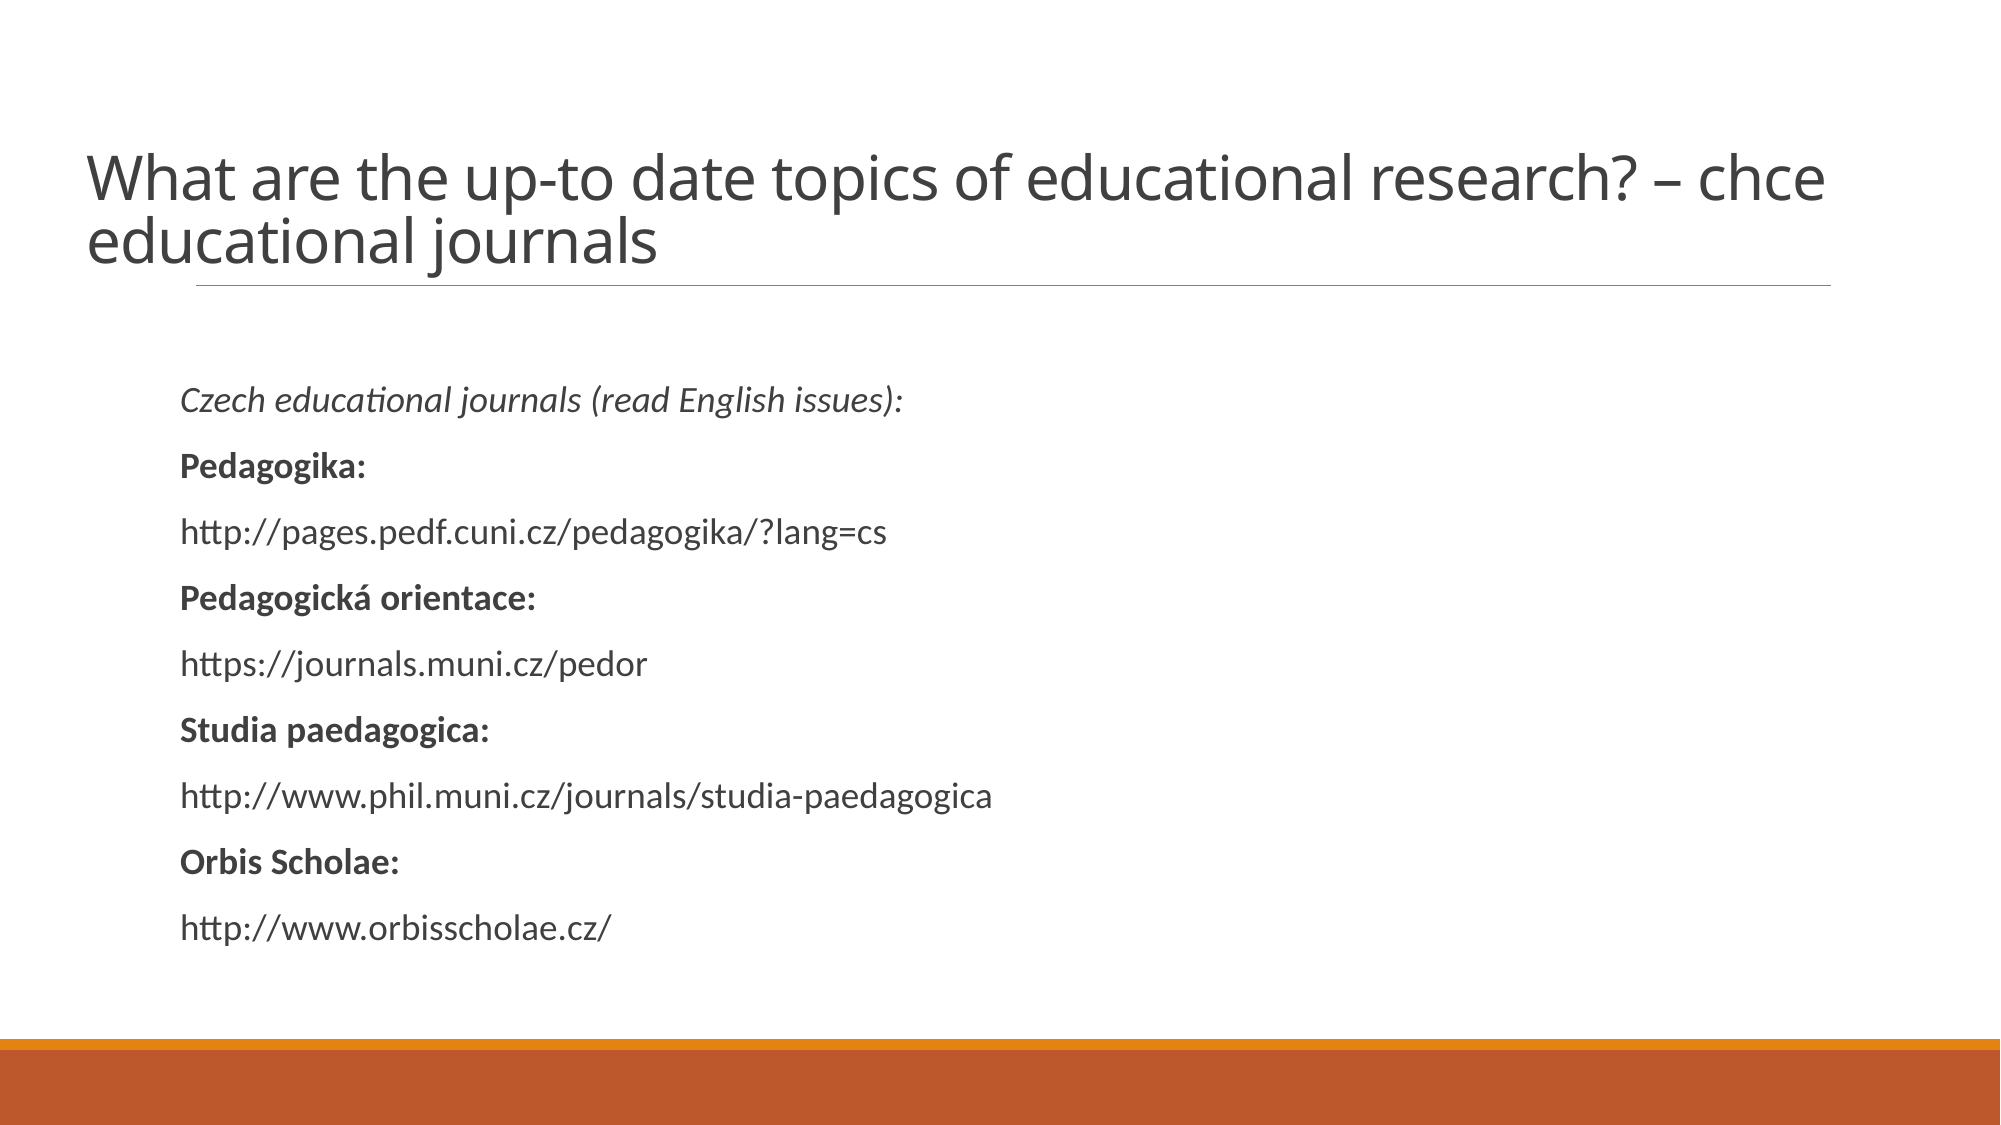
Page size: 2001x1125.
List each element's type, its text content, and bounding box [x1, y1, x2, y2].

title What are the up-to date topics of educational research? – chce educational journals [71, 141, 1857, 359]
list Czech educational journals (read English issues): Pedagogika: http://pages.pedf.cuni.cz/pedagogika/?lang=cs Pedagogická orientace: https://journals.muni.cz/pedor Studia paedagogica: http://www.phil.muni.cz/journals/studia-paedagogica Orbis Scholae: http://www.orbisscholae.cz/ [180, 302, 1830, 963]
